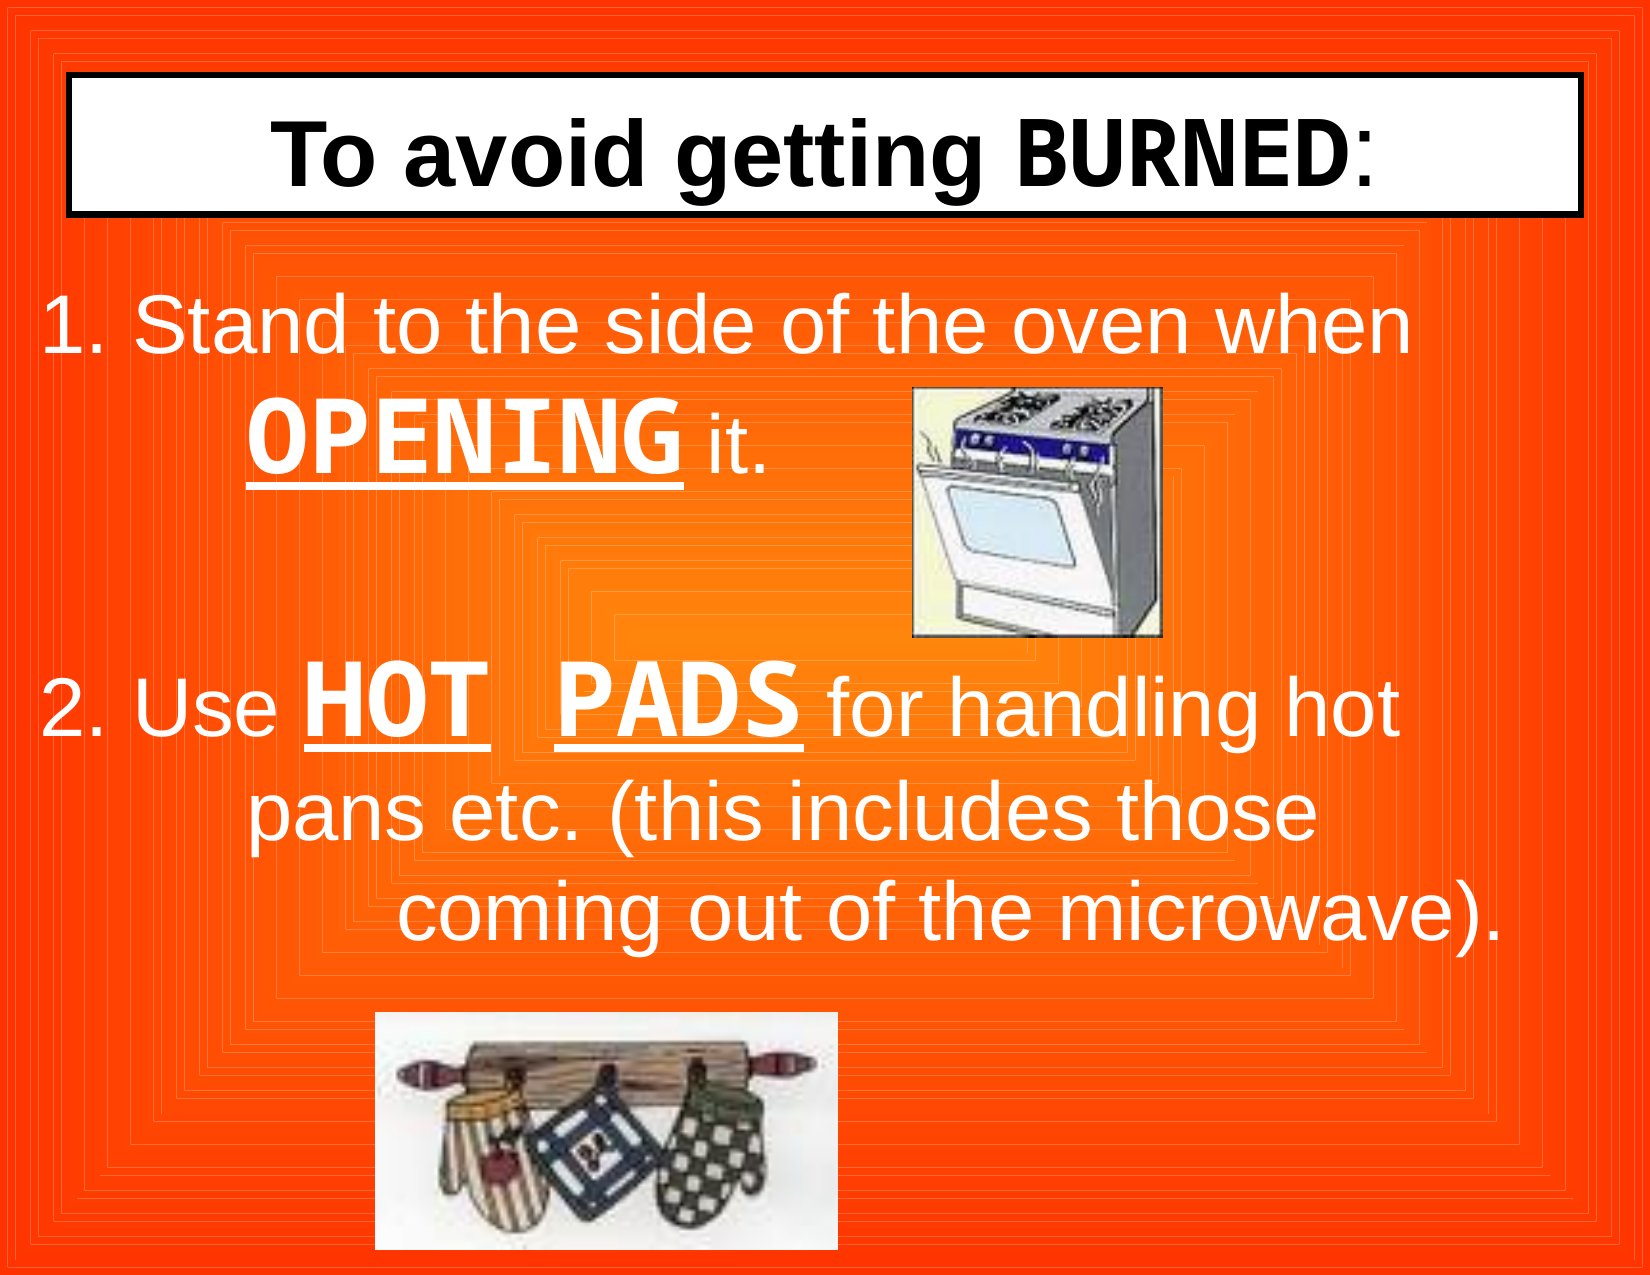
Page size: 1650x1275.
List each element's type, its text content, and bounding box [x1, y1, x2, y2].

text_box To avoid getting BURNED: [68, 74, 1582, 215]
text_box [24, 262, 1601, 638]
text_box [24, 624, 1588, 1250]
